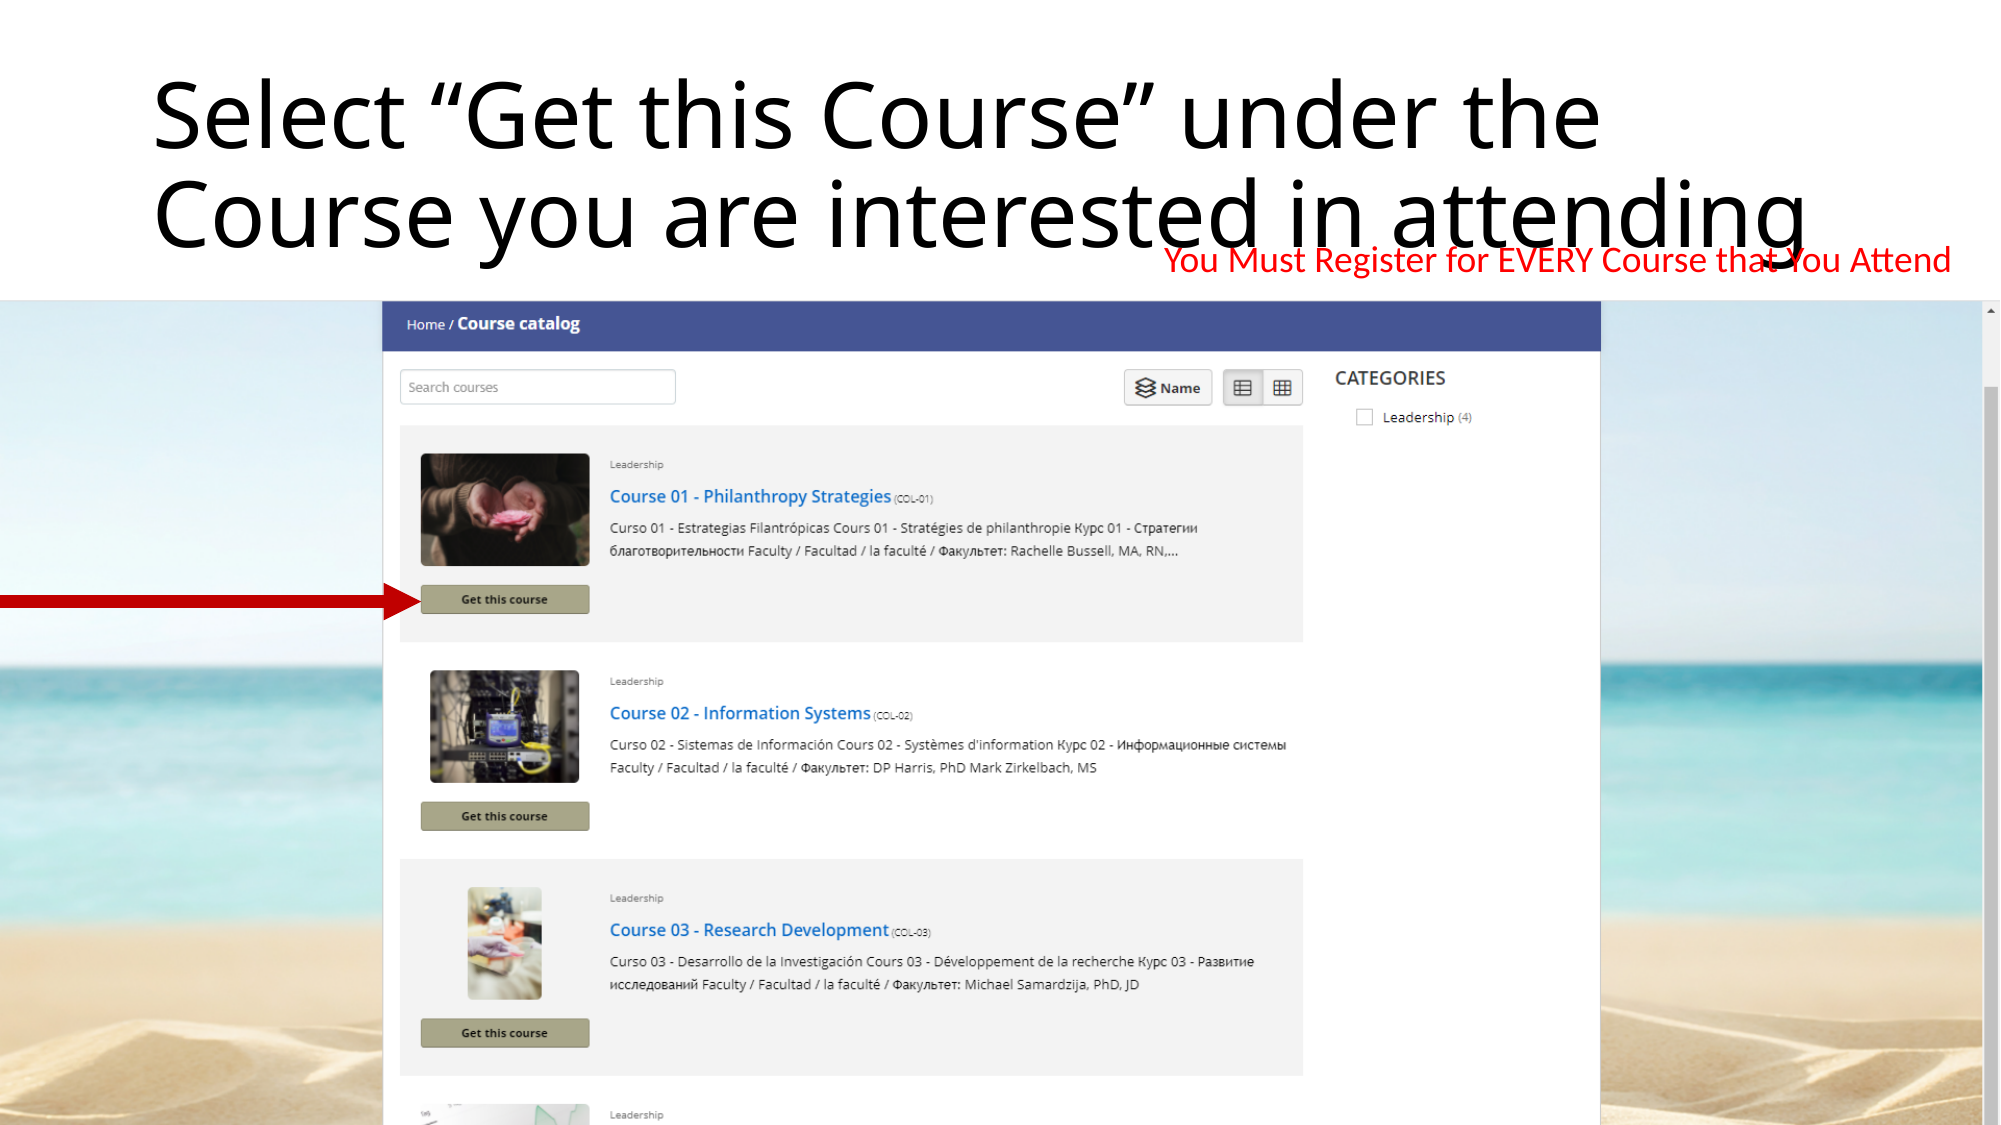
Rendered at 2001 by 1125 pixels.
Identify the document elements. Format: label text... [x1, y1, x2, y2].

picture [0, 299, 2000, 1125]
title Select “Get this Course” under the Course you are interested in attending [137, 59, 1863, 278]
text_box You Must Register for EVERY Course that You Attend [1149, 227, 2000, 288]
